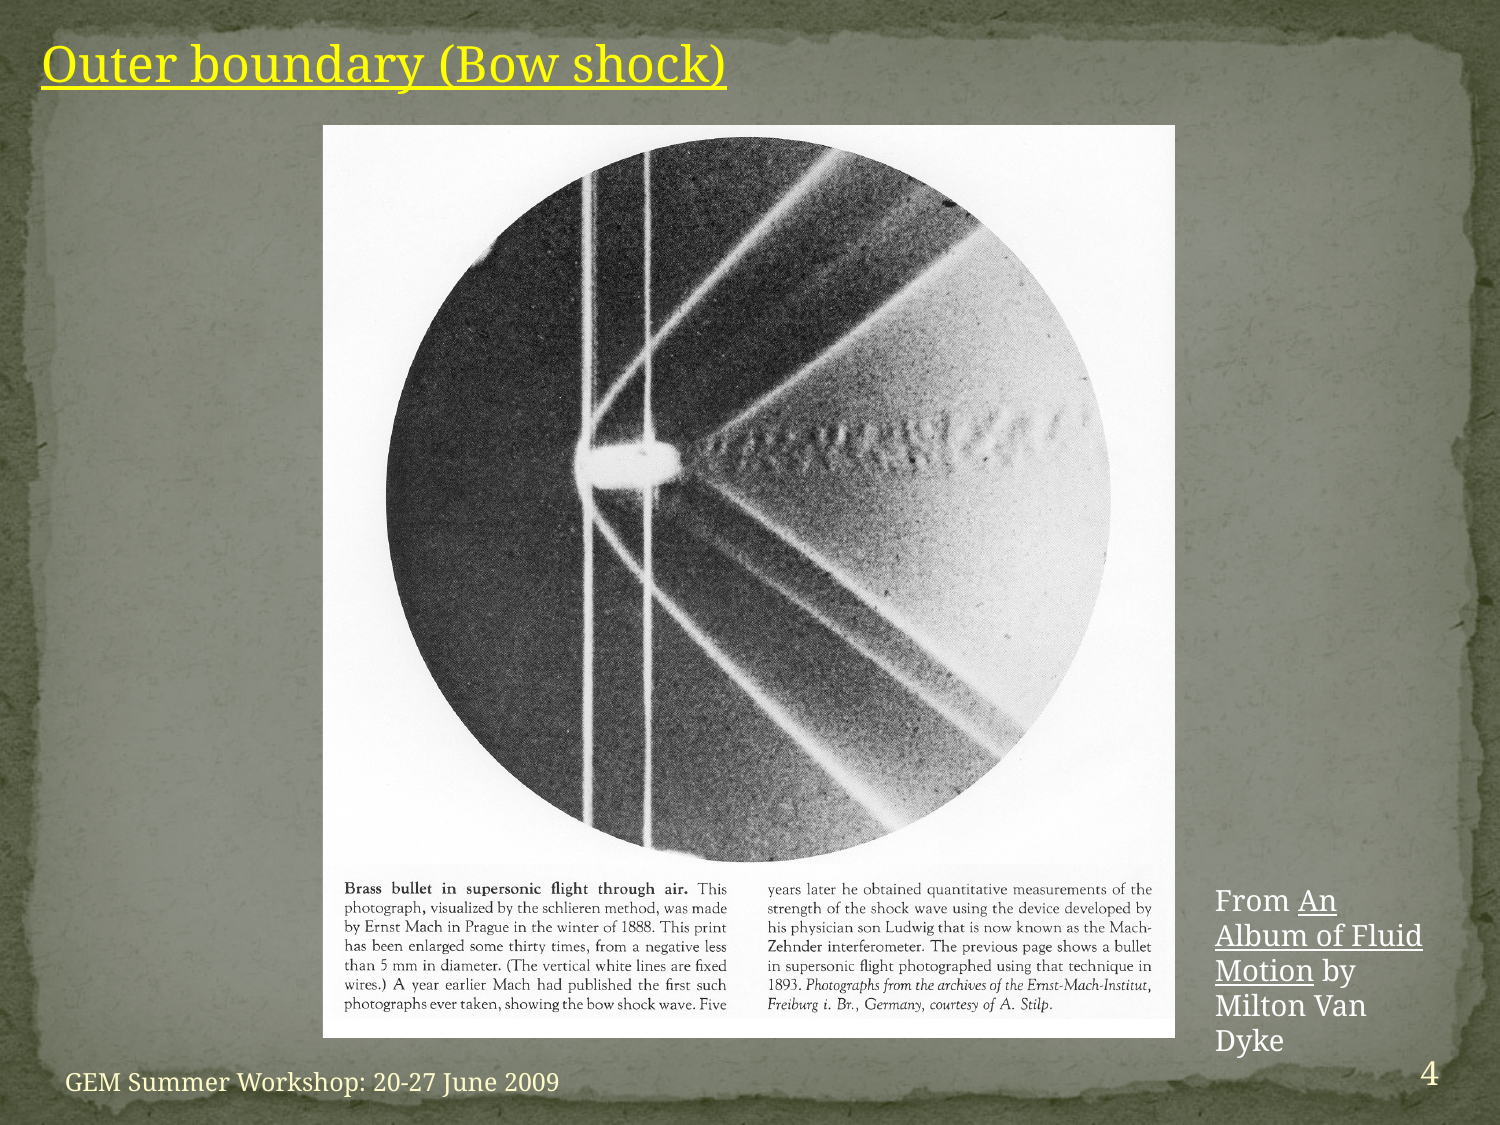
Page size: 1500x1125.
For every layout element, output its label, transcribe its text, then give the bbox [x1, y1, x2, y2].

slide_number 4 [1379, 1037, 1480, 1113]
footer GEM Summer Workshop: 20-27 June 2009 [50, 1050, 638, 1113]
picture [322, 125, 1176, 1038]
text_box From An Album of Fluid Motion by Milton Van Dyke [1200, 874, 1450, 1065]
text_box Outer boundary (Bow shock) [26, 24, 742, 100]
